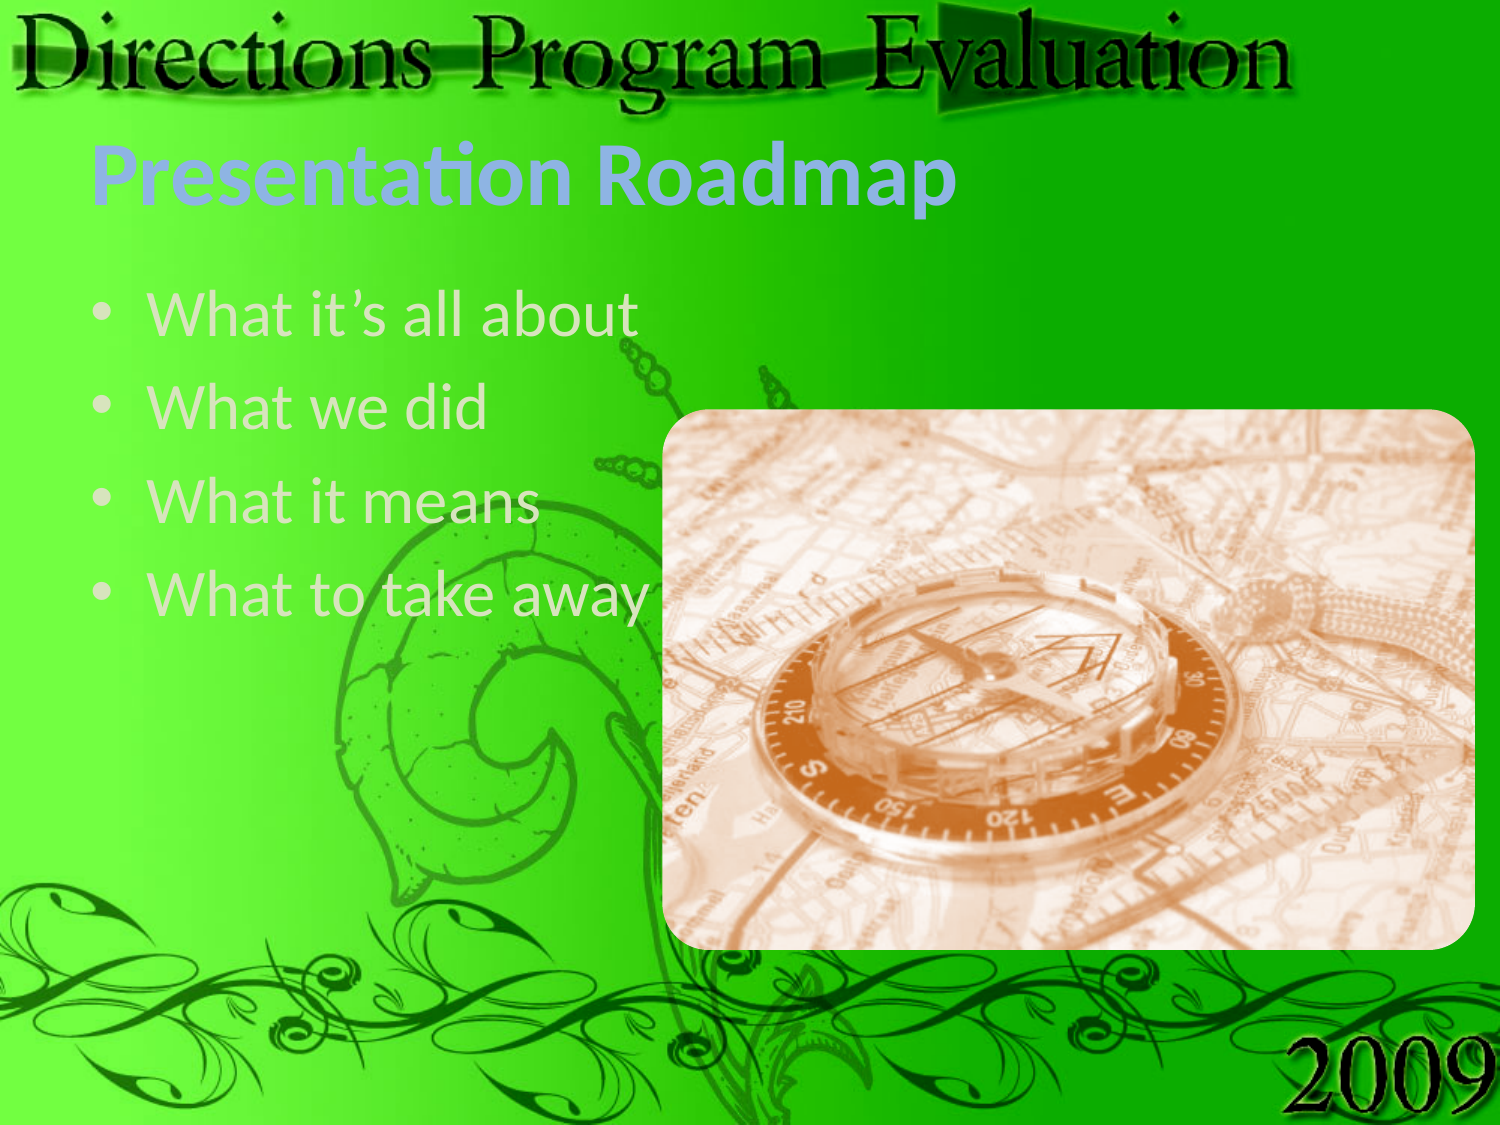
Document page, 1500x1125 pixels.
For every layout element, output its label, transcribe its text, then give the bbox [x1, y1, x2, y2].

list What it’s all about What we did What it means What to take away [75, 262, 1425, 1005]
title Presentation Roadmap [75, 75, 1425, 262]
picture [0, 0, 1500, 1125]
